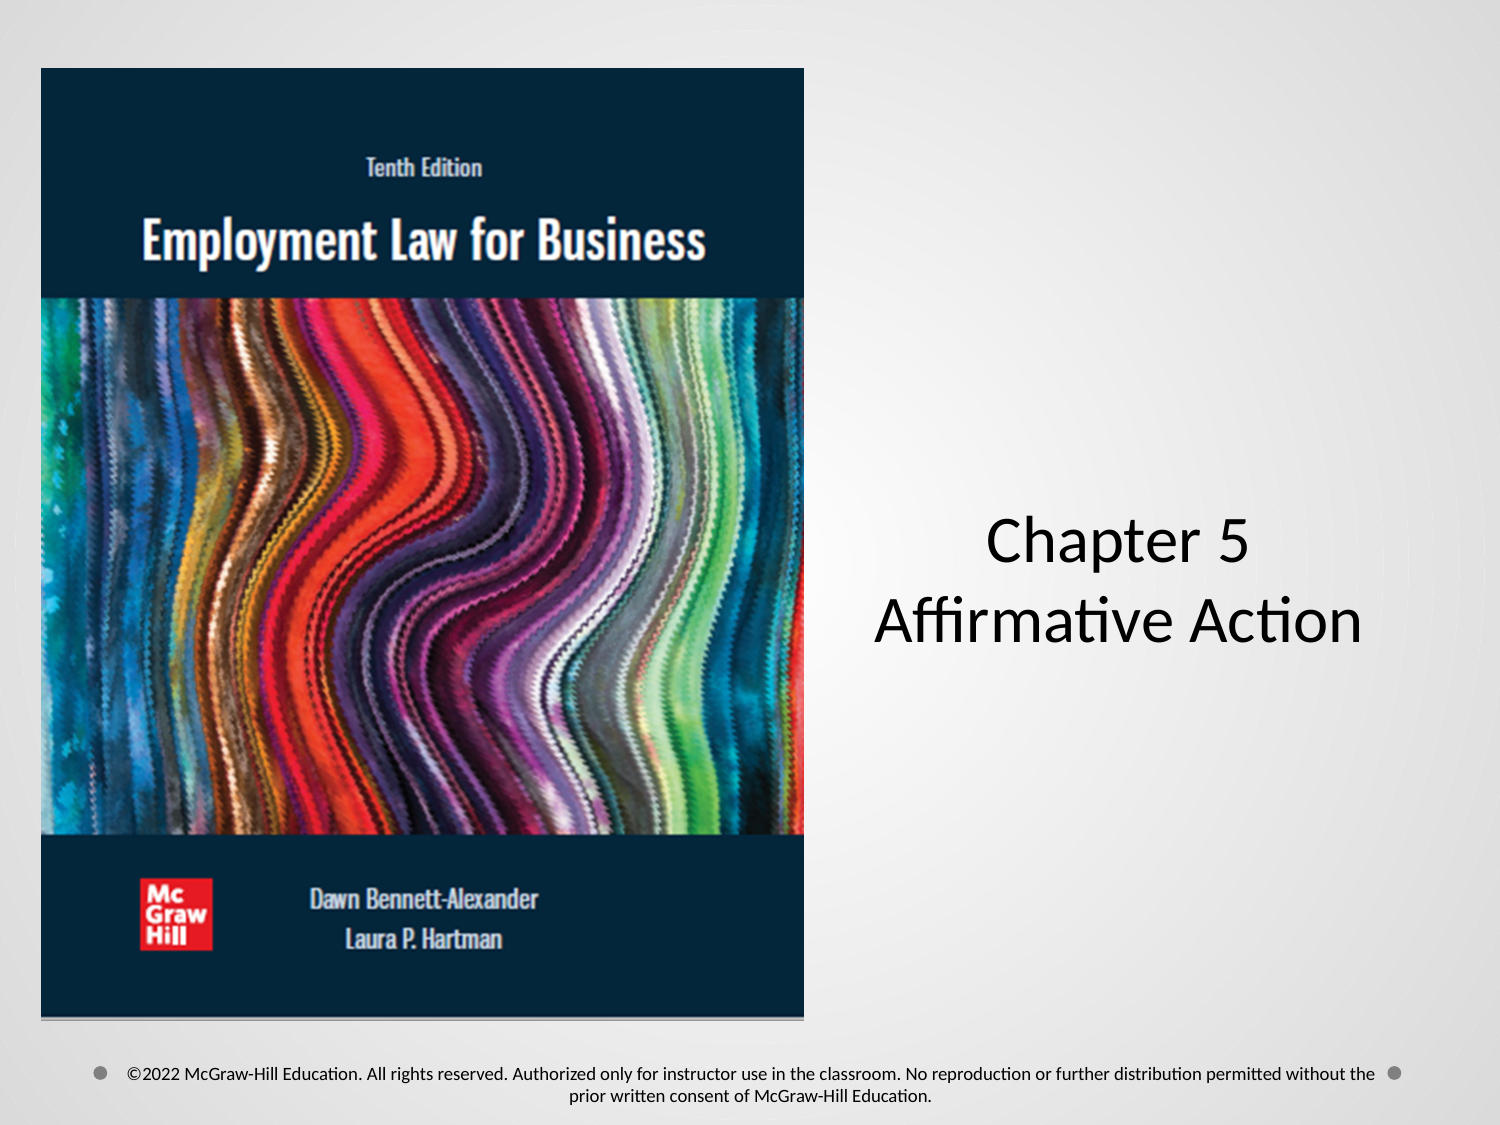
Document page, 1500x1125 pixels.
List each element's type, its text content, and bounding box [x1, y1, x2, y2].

title Chapter 5 Affirmative Action [844, 369, 1394, 664]
picture [41, 68, 804, 1021]
list ©2022 McGraw-Hill Education. All rights reserved. Authorized only for instructor use in the classroom. No reproduction or further distribution permitted without the prior written consent of McGraw-Hill Education. [108, 1053, 1393, 1107]
